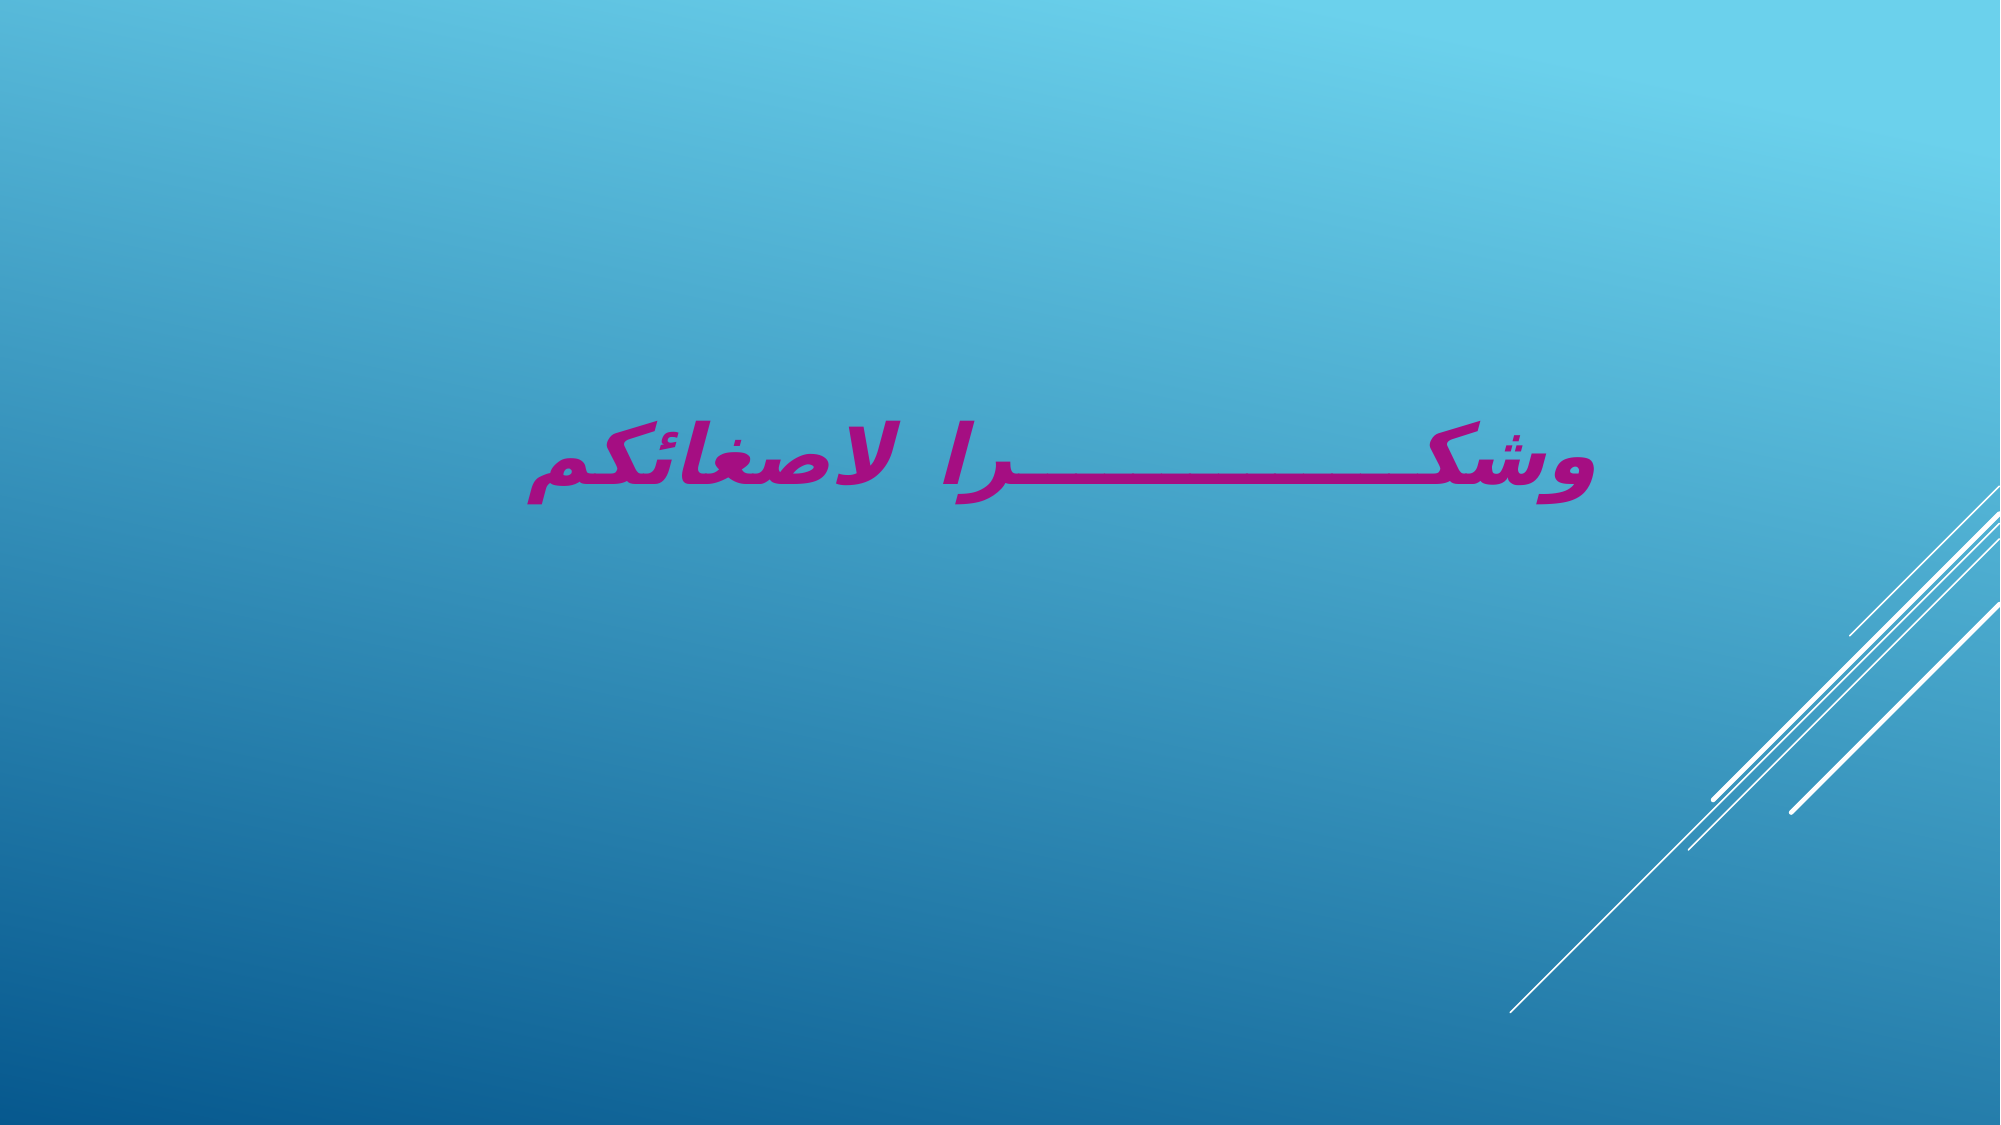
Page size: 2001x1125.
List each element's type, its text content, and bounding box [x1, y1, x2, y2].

list وشكــــــــــــــرا لاصغائكم [429, 112, 1711, 907]
